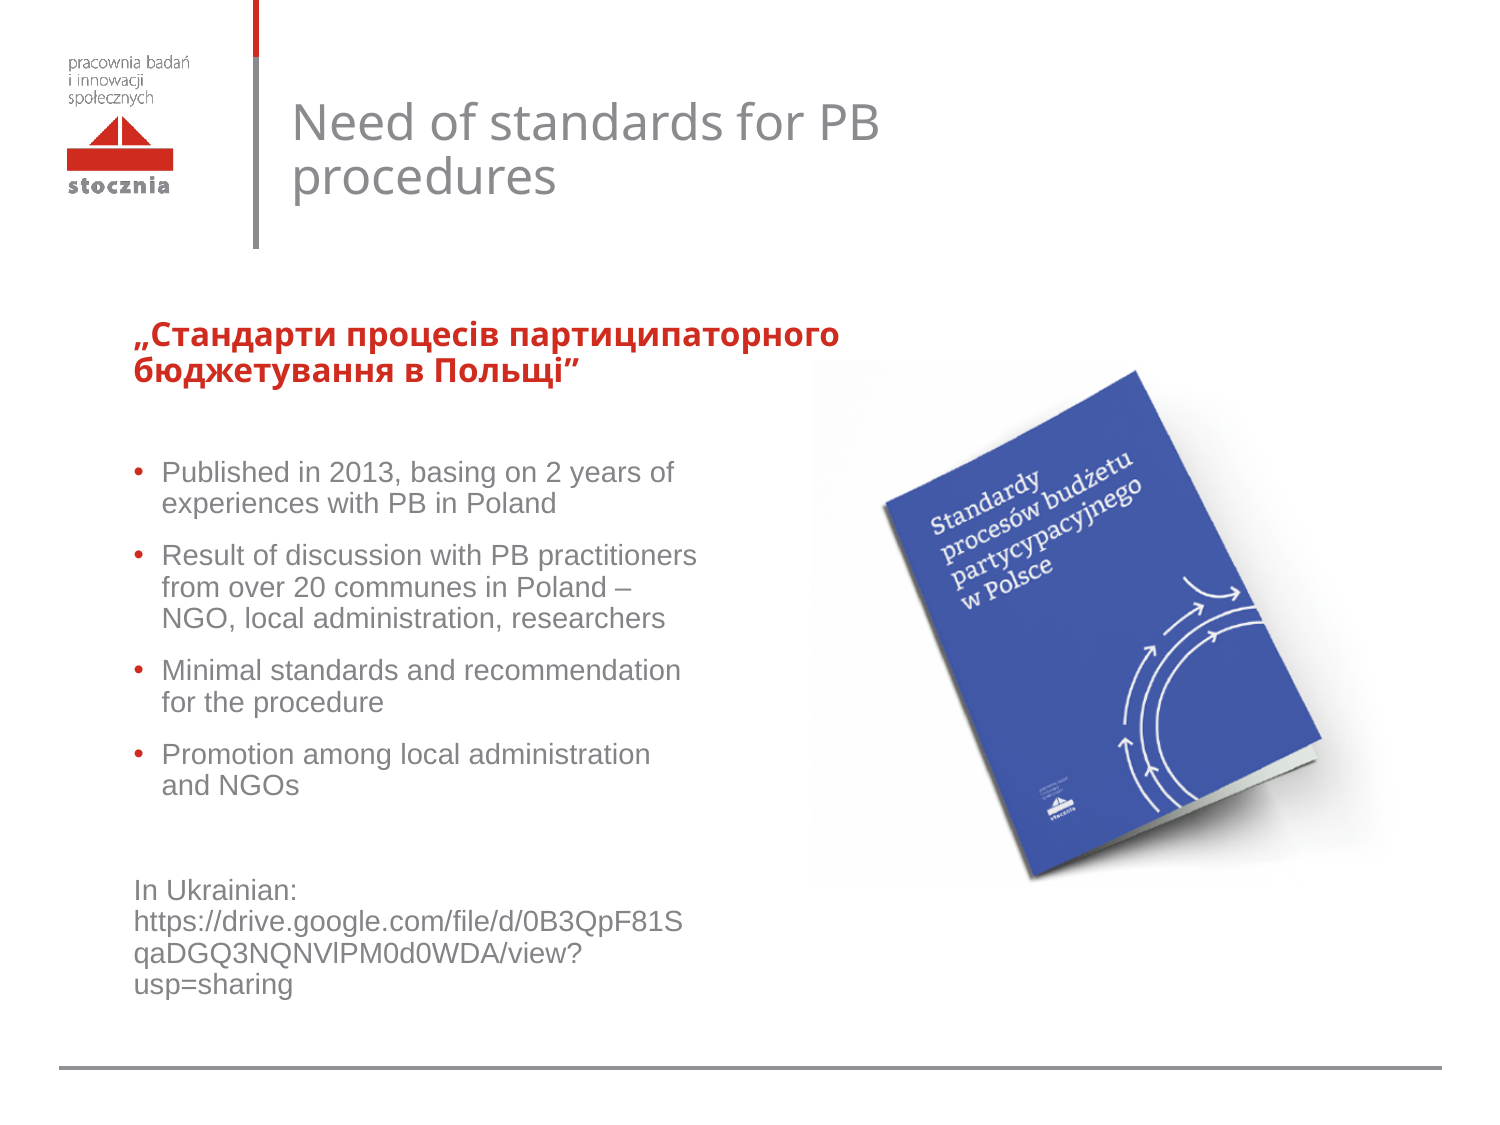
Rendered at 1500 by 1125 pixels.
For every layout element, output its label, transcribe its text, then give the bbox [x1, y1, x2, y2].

list „Стандарти процесів партиципаторного бюджетування в Польщі” [118, 310, 1050, 376]
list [811, 360, 1407, 887]
list Published in 2013, basing on 2 years of experiences with PB in Poland Result of discussion with PB practitioners from over 20 communes in Poland – NGO, local administration, researchers Minimal standards and recommendation for the procedure Promotion among local administration and NGOs In Ukrainian: https://drive.google.com/file/d/0B3QpF81SqaDGQ3NQNVlPM0d0WDA/view?usp=sharing [118, 392, 714, 1010]
list Need of standards for PB procedures [276, 56, 1171, 247]
picture [14, 23, 224, 233]
